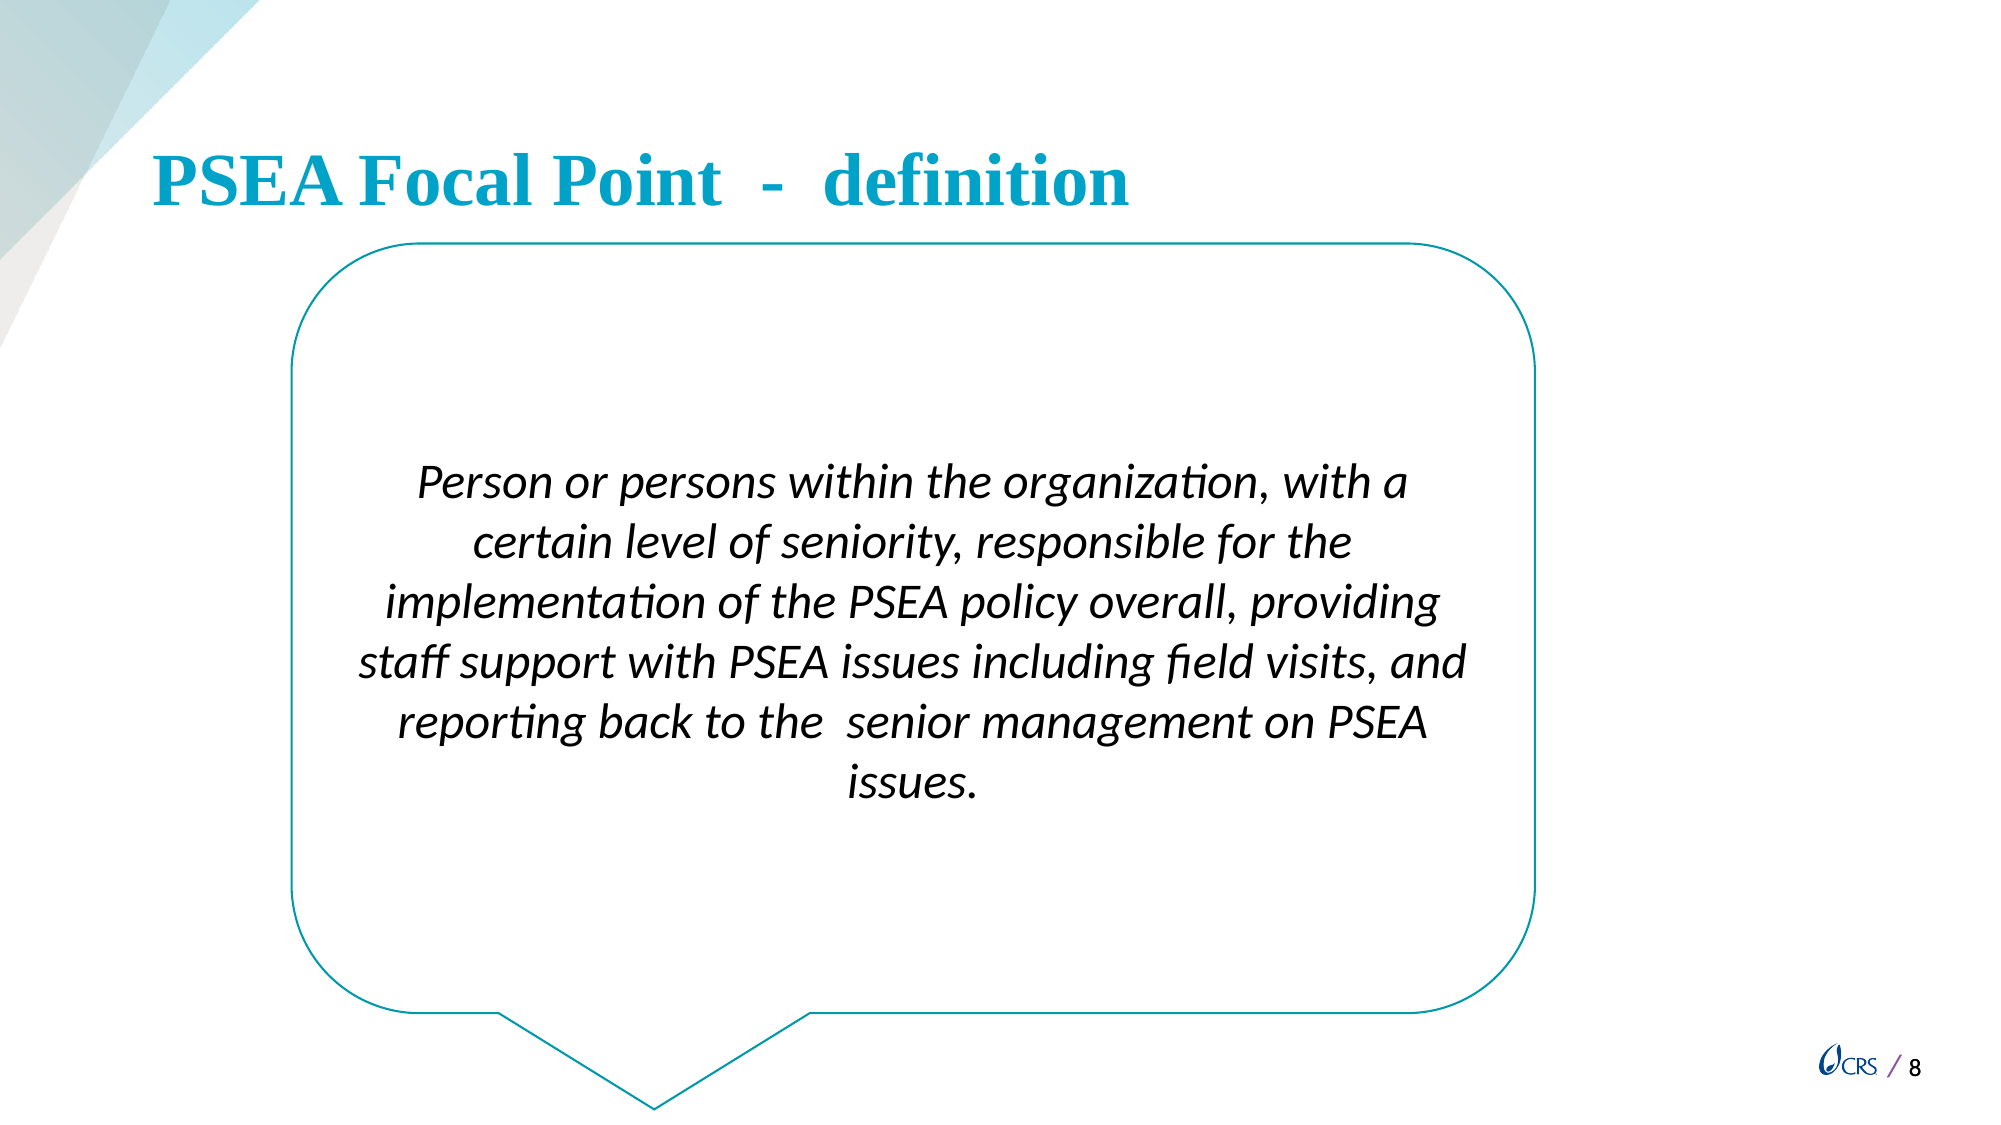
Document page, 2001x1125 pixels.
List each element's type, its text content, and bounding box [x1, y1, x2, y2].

text_box Person or persons within the organization, with a certain level of seniority, responsible for the implementation of the PSEA policy overall, providing staff support with PSEA issues including field visits, and reporting back to the senior management on PSEA issues. [290, 242, 1536, 1111]
picture [0, 0, 2000, 1125]
title PSEA Focal Point - definition [137, 59, 1863, 229]
